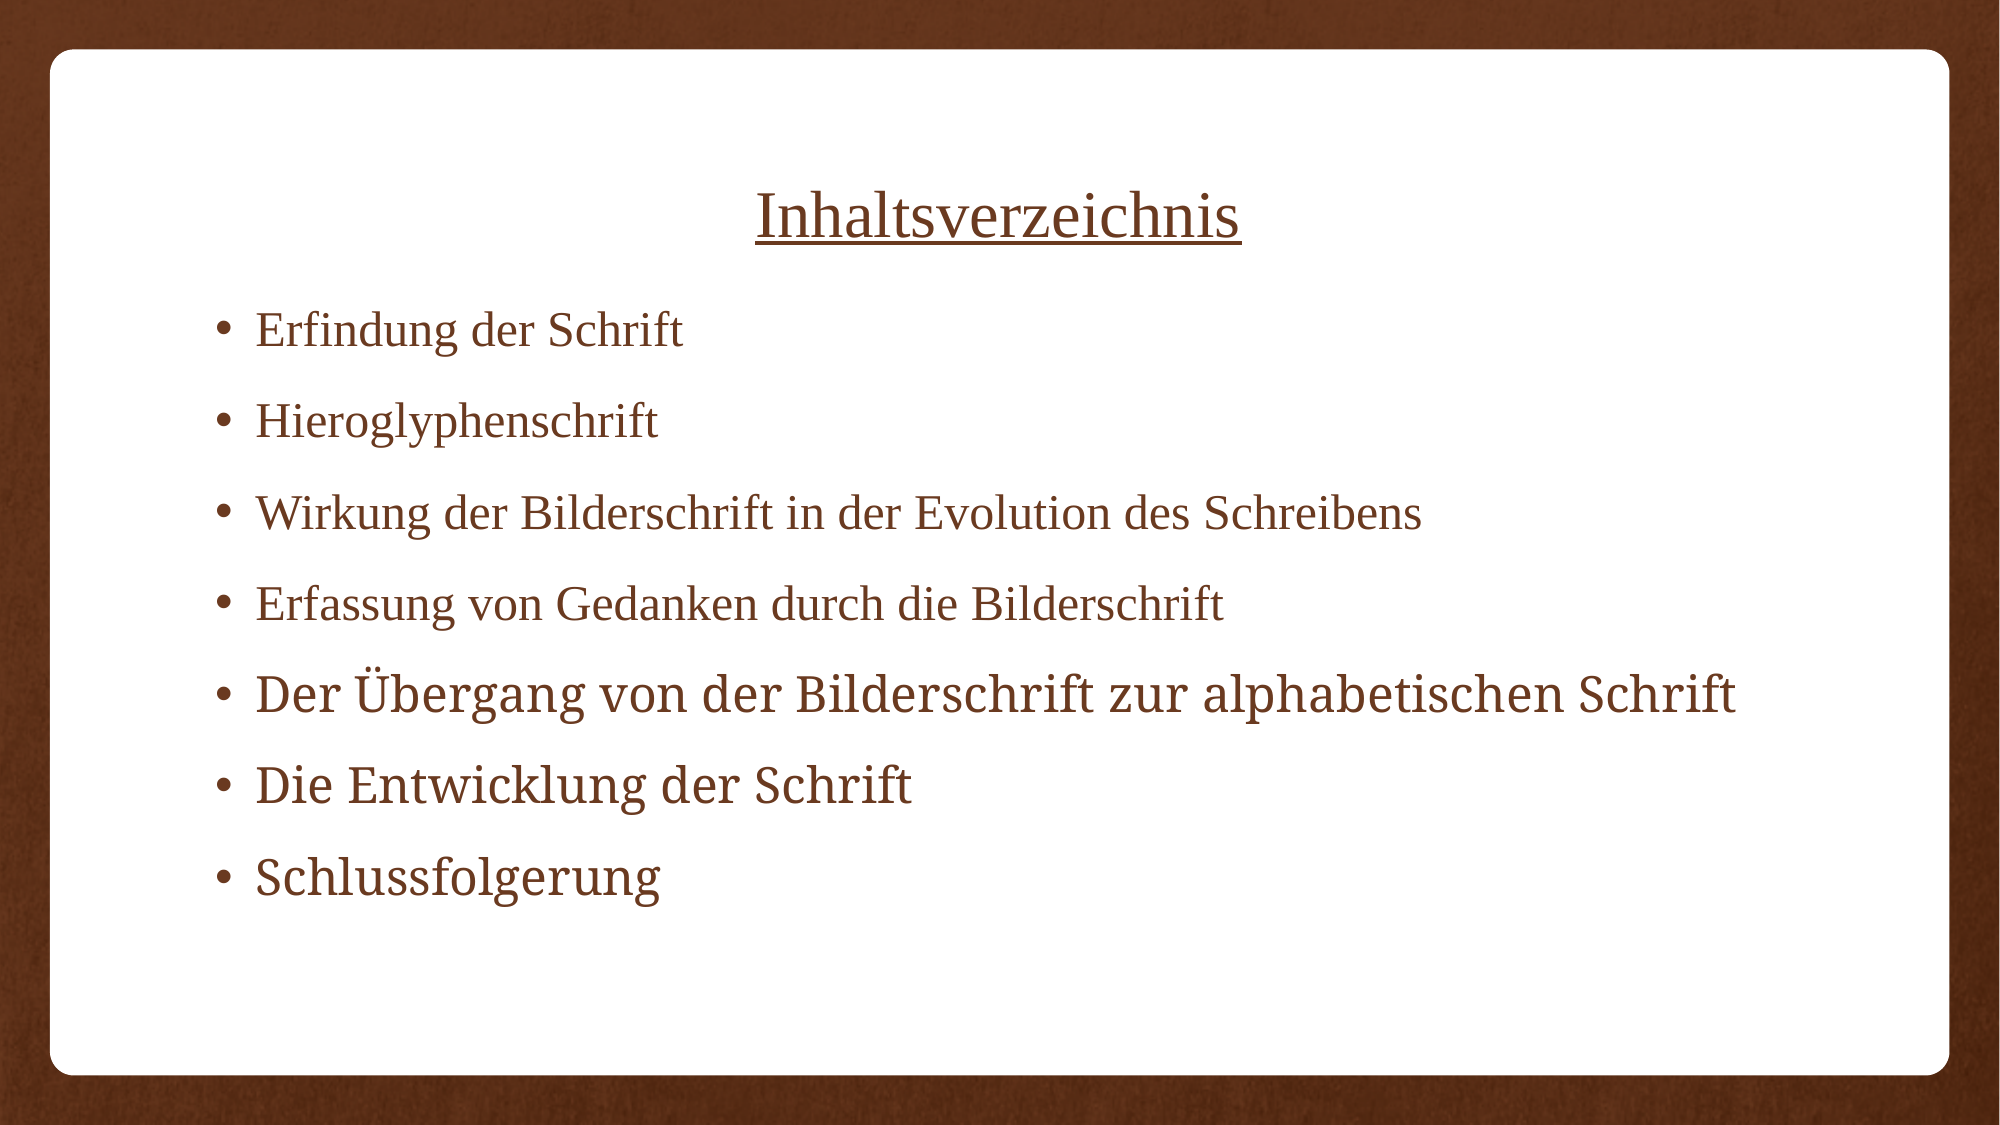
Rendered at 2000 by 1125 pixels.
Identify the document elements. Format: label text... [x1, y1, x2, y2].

list Erfindung der Schrift Hieroglyphenschrift Wirkung der Bilderschrift in der Evolution des Schreibens Erfassung von Gedanken durch die Bilderschrift Der Übergang von der Bilderschrift zur alphabetischen Schrift Die Entwicklung der Schrift Schlussfolgerung [199, 295, 1800, 996]
title Inhaltsverzeichnis [198, 66, 1799, 259]
